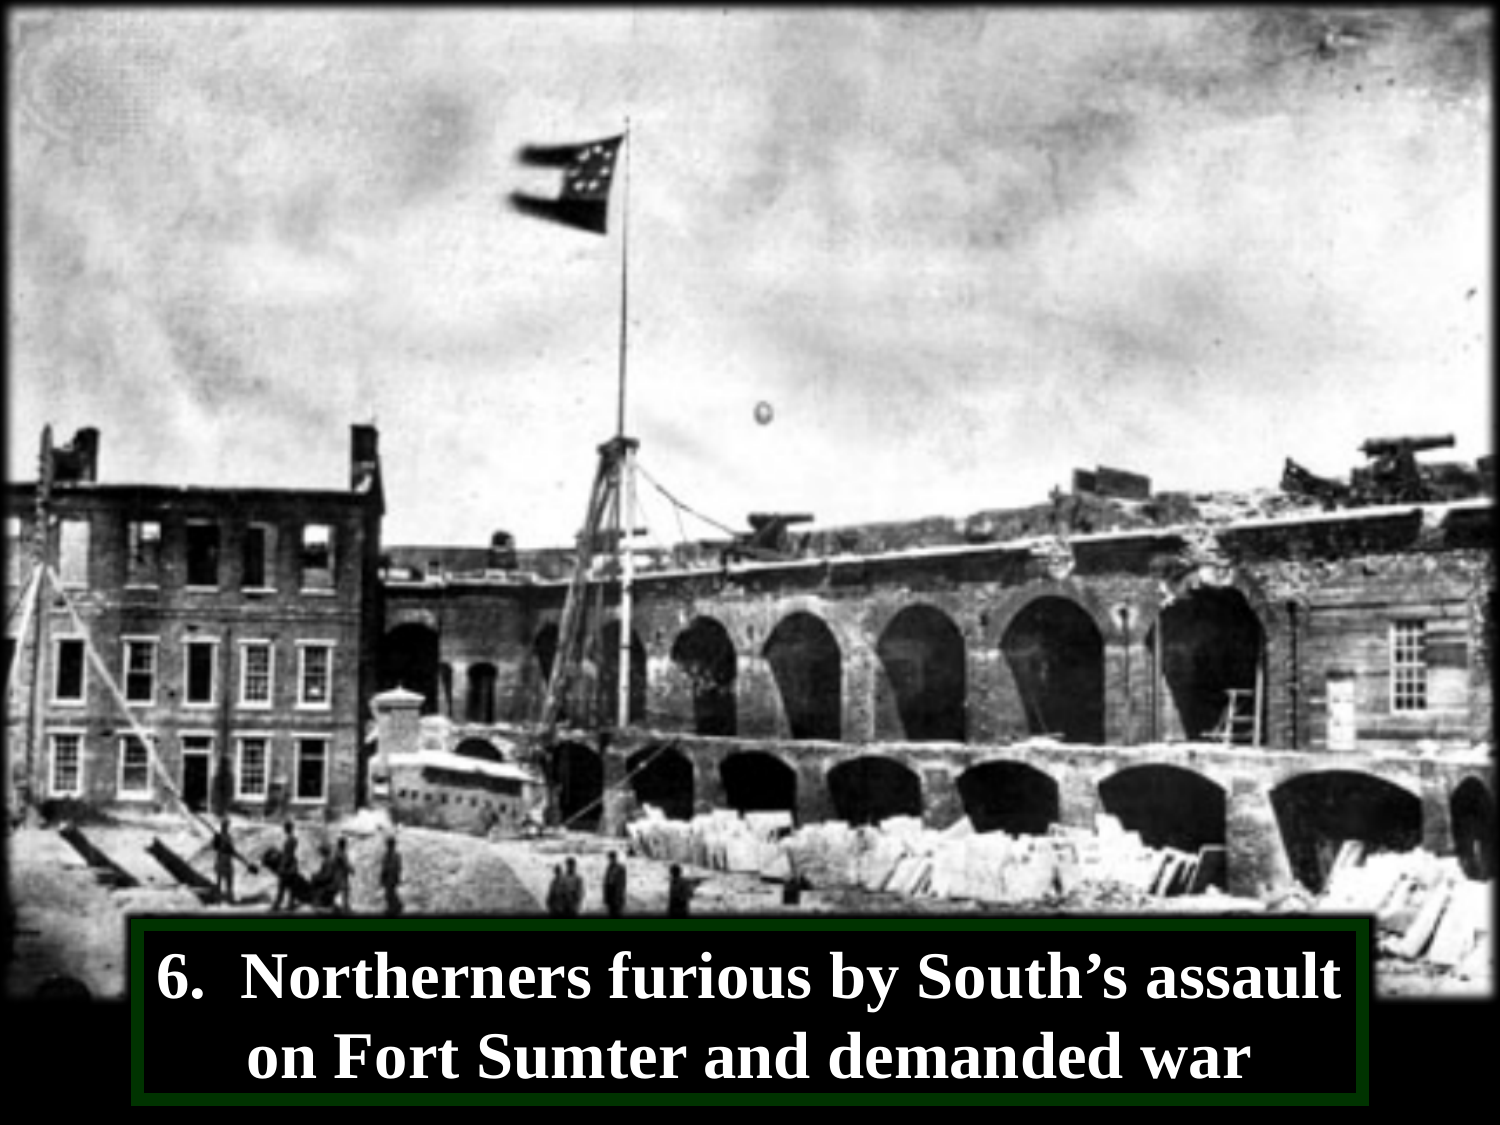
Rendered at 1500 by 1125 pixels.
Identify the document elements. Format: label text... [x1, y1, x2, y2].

picture [0, 0, 1500, 1005]
text_box 6. Northerners furious by South’s assault on Fort Sumter and demanded war [137, 1013, 1363, 1100]
